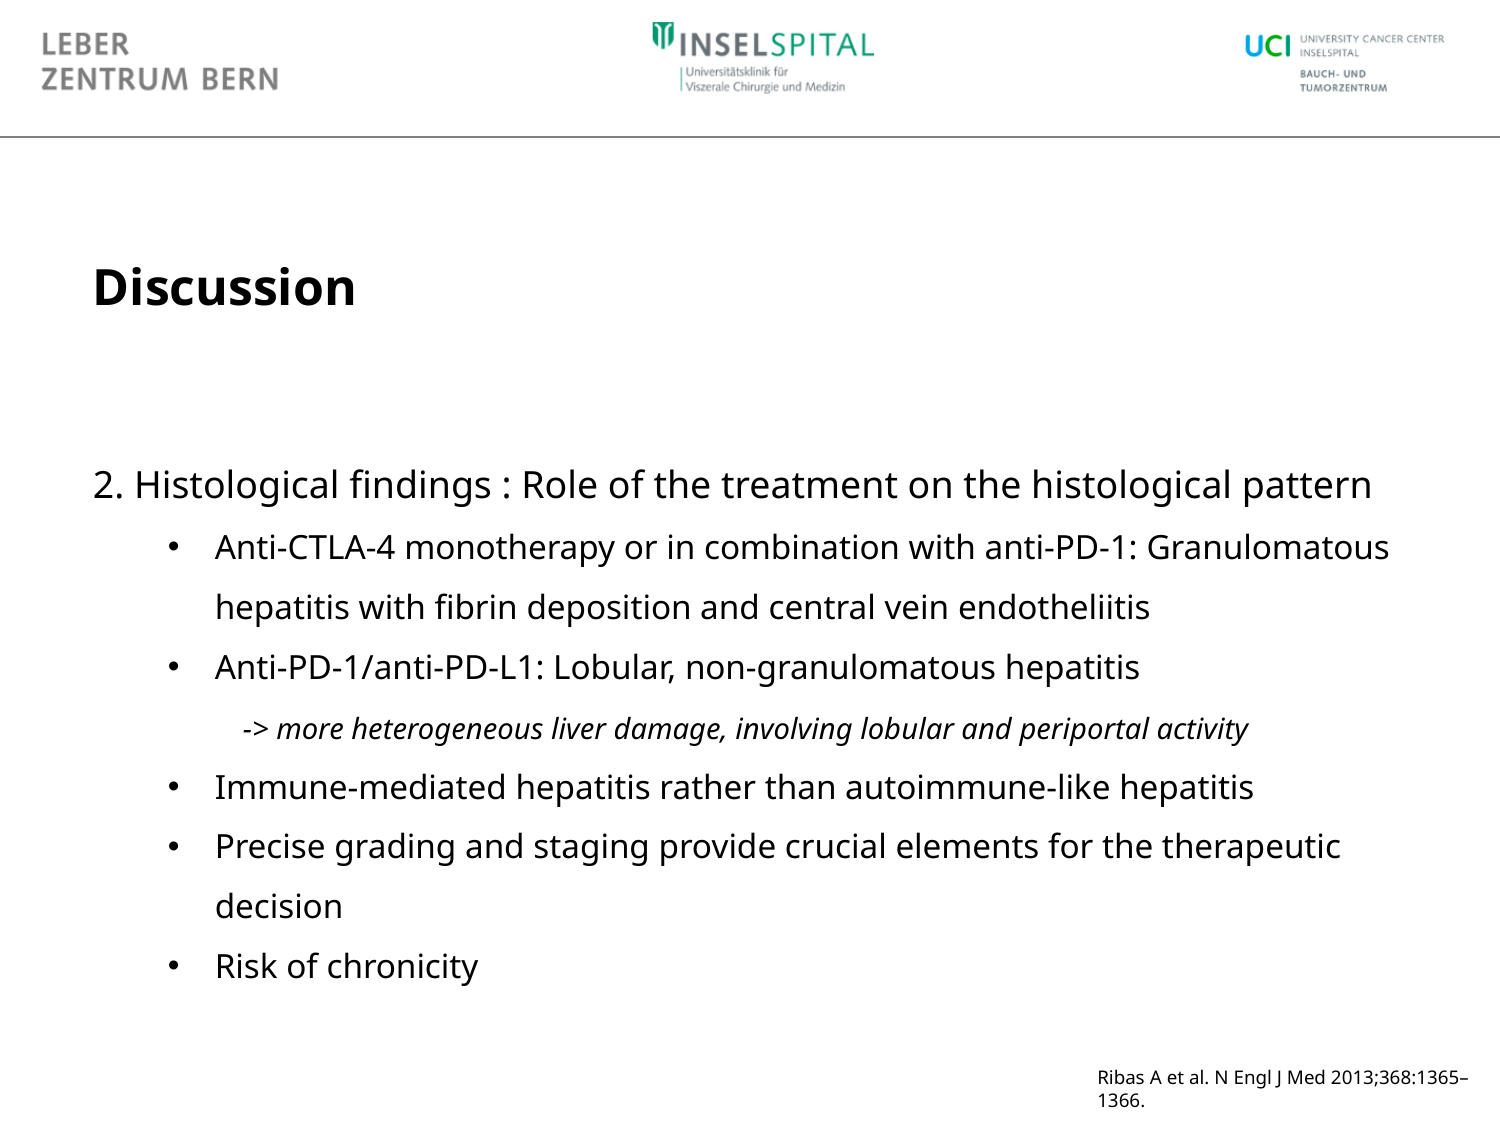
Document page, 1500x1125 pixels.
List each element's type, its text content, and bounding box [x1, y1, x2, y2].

text_box 2. Histological findings : Role of the treatment on the histological pattern Anti-CTLA-4 monotherapy or in combination with anti-PD-1: Granulomatous hepatitis with fibrin deposition and central vein endotheliitis Anti-PD-1/anti-PD-L1: Lobular, non-granulomatous hepatitis -> more heterogeneous liver damage, involving lobular and periportal activity Immune-mediated hepatitis rather than autoimmune-like hepatitis Precise grading and staging provide crucial elements for the therapeutic decision Risk of chronicity [78, 408, 1472, 993]
picture [26, 5, 298, 114]
picture [1233, 5, 1465, 114]
picture [637, 5, 886, 114]
text_box Ribas A et al. N Engl J Med 2013;368:1365–1366. [1082, 1058, 1497, 1119]
text_box Discussion [78, 248, 1472, 323]
